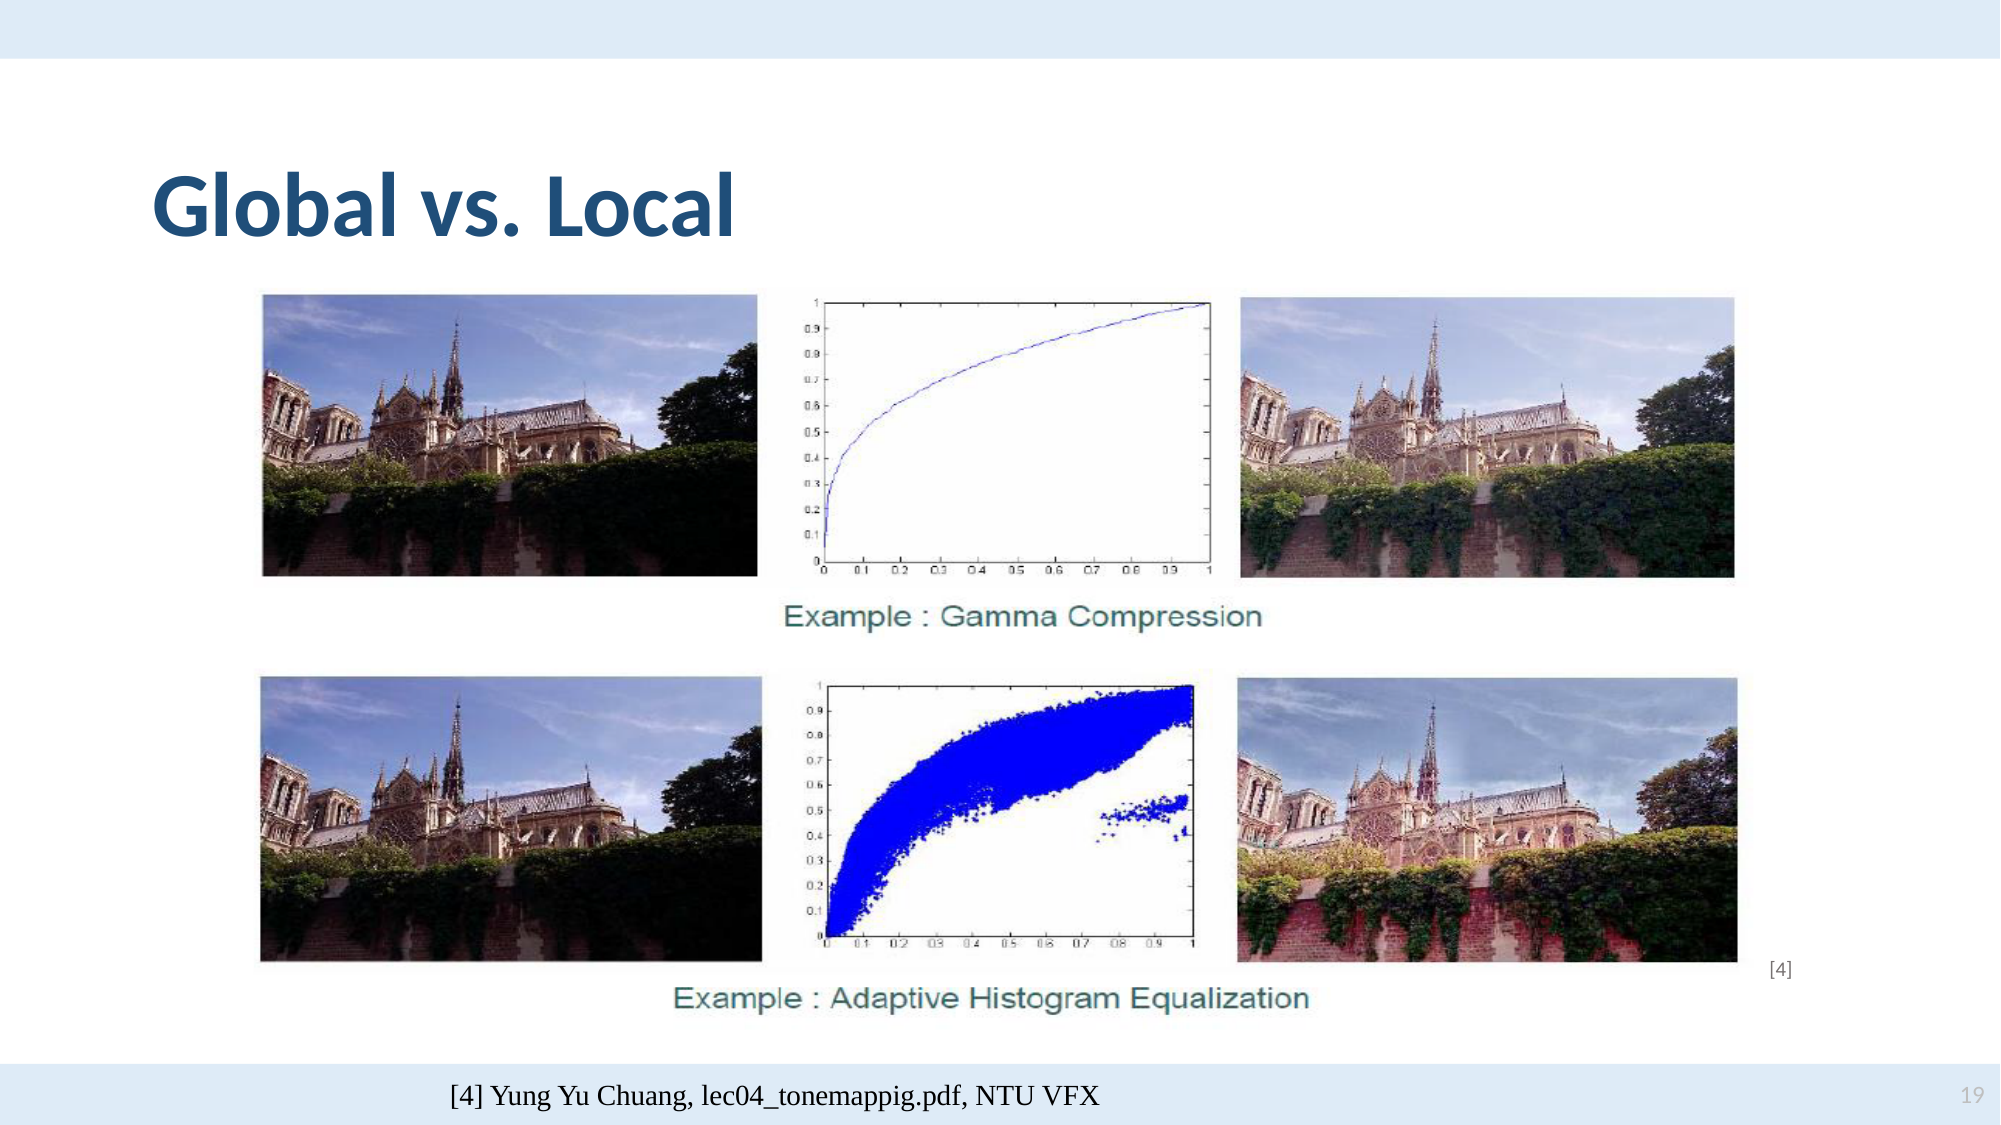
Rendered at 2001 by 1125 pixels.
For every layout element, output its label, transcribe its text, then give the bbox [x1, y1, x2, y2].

title Global vs. Local [137, 98, 1863, 316]
picture [225, 275, 1775, 1044]
slide_number 19 [1550, 1063, 2000, 1124]
footer [4] Yung Yu Chuang, lec04_tonemappig.pdf, NTU VFX [0, 1063, 1550, 1124]
text_box [4] [1775, 948, 1819, 989]
